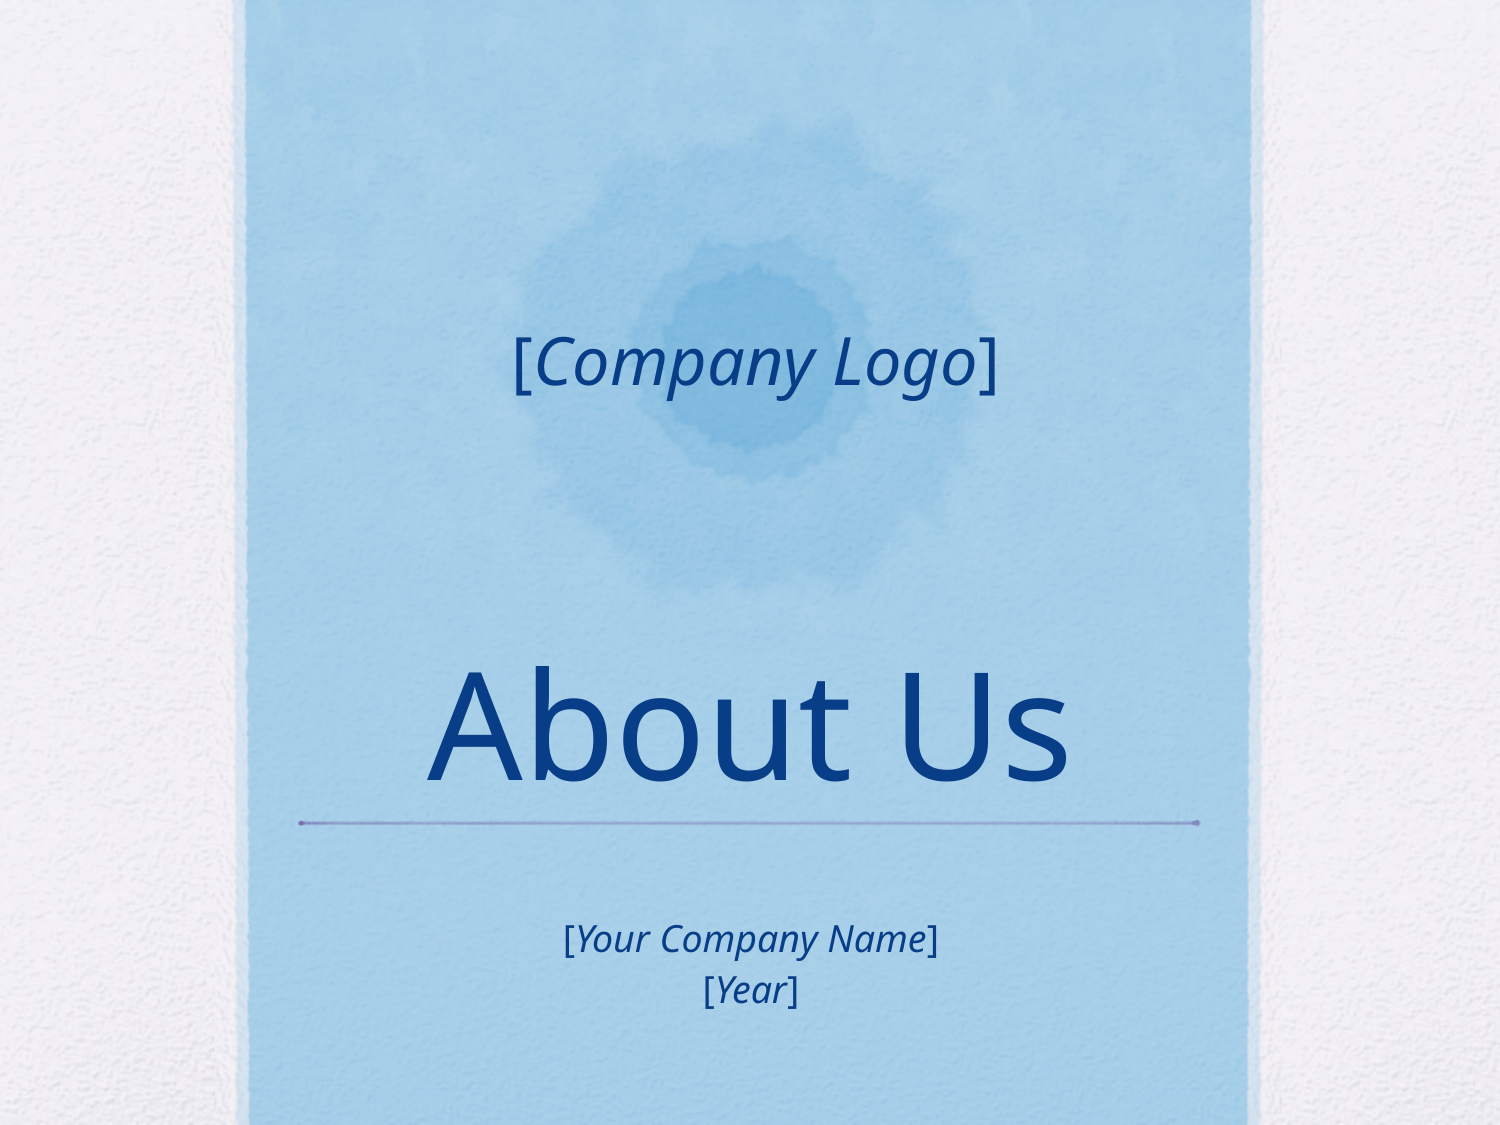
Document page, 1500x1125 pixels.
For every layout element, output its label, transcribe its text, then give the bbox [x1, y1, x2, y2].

picture [0, 0, 1500, 1125]
text_box [Company Logo] [447, 311, 1066, 406]
title About Us [304, 593, 1198, 818]
subtitle [Your Company Name] [Year] [304, 907, 1198, 1048]
